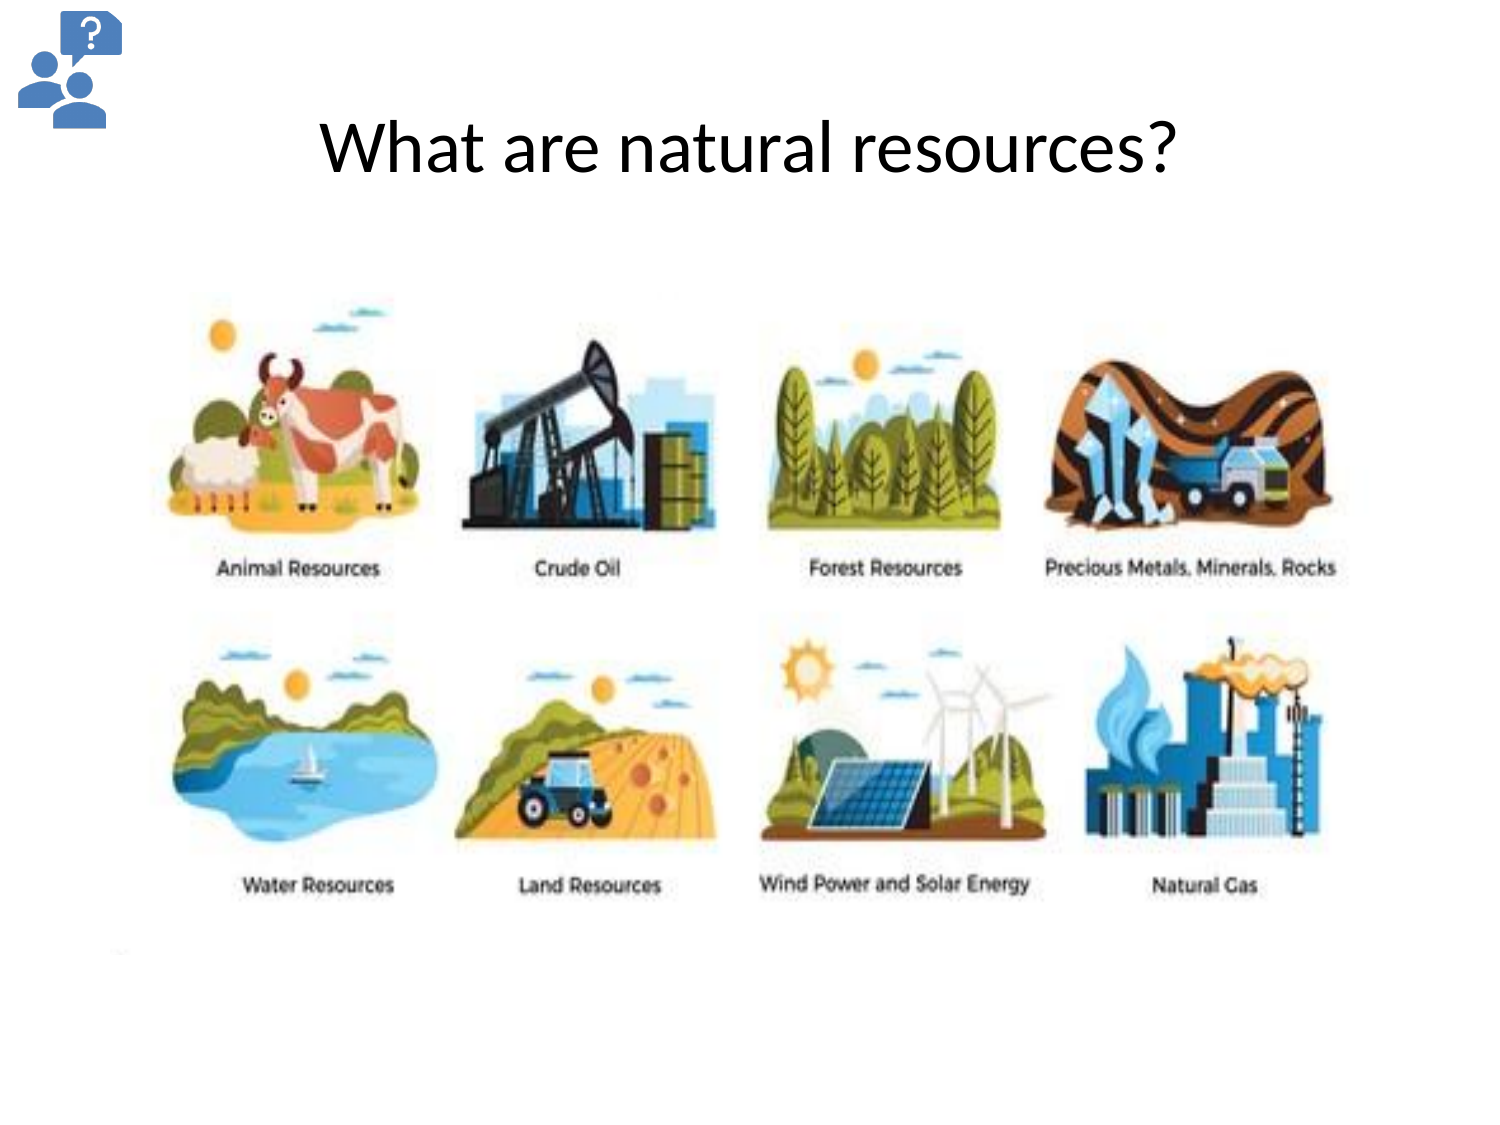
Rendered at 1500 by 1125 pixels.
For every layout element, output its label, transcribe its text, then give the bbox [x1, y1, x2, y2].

text_box [0, 0, 140, 140]
text_box What are natural resources? [152, 82, 1348, 203]
picture [109, 292, 1390, 955]
